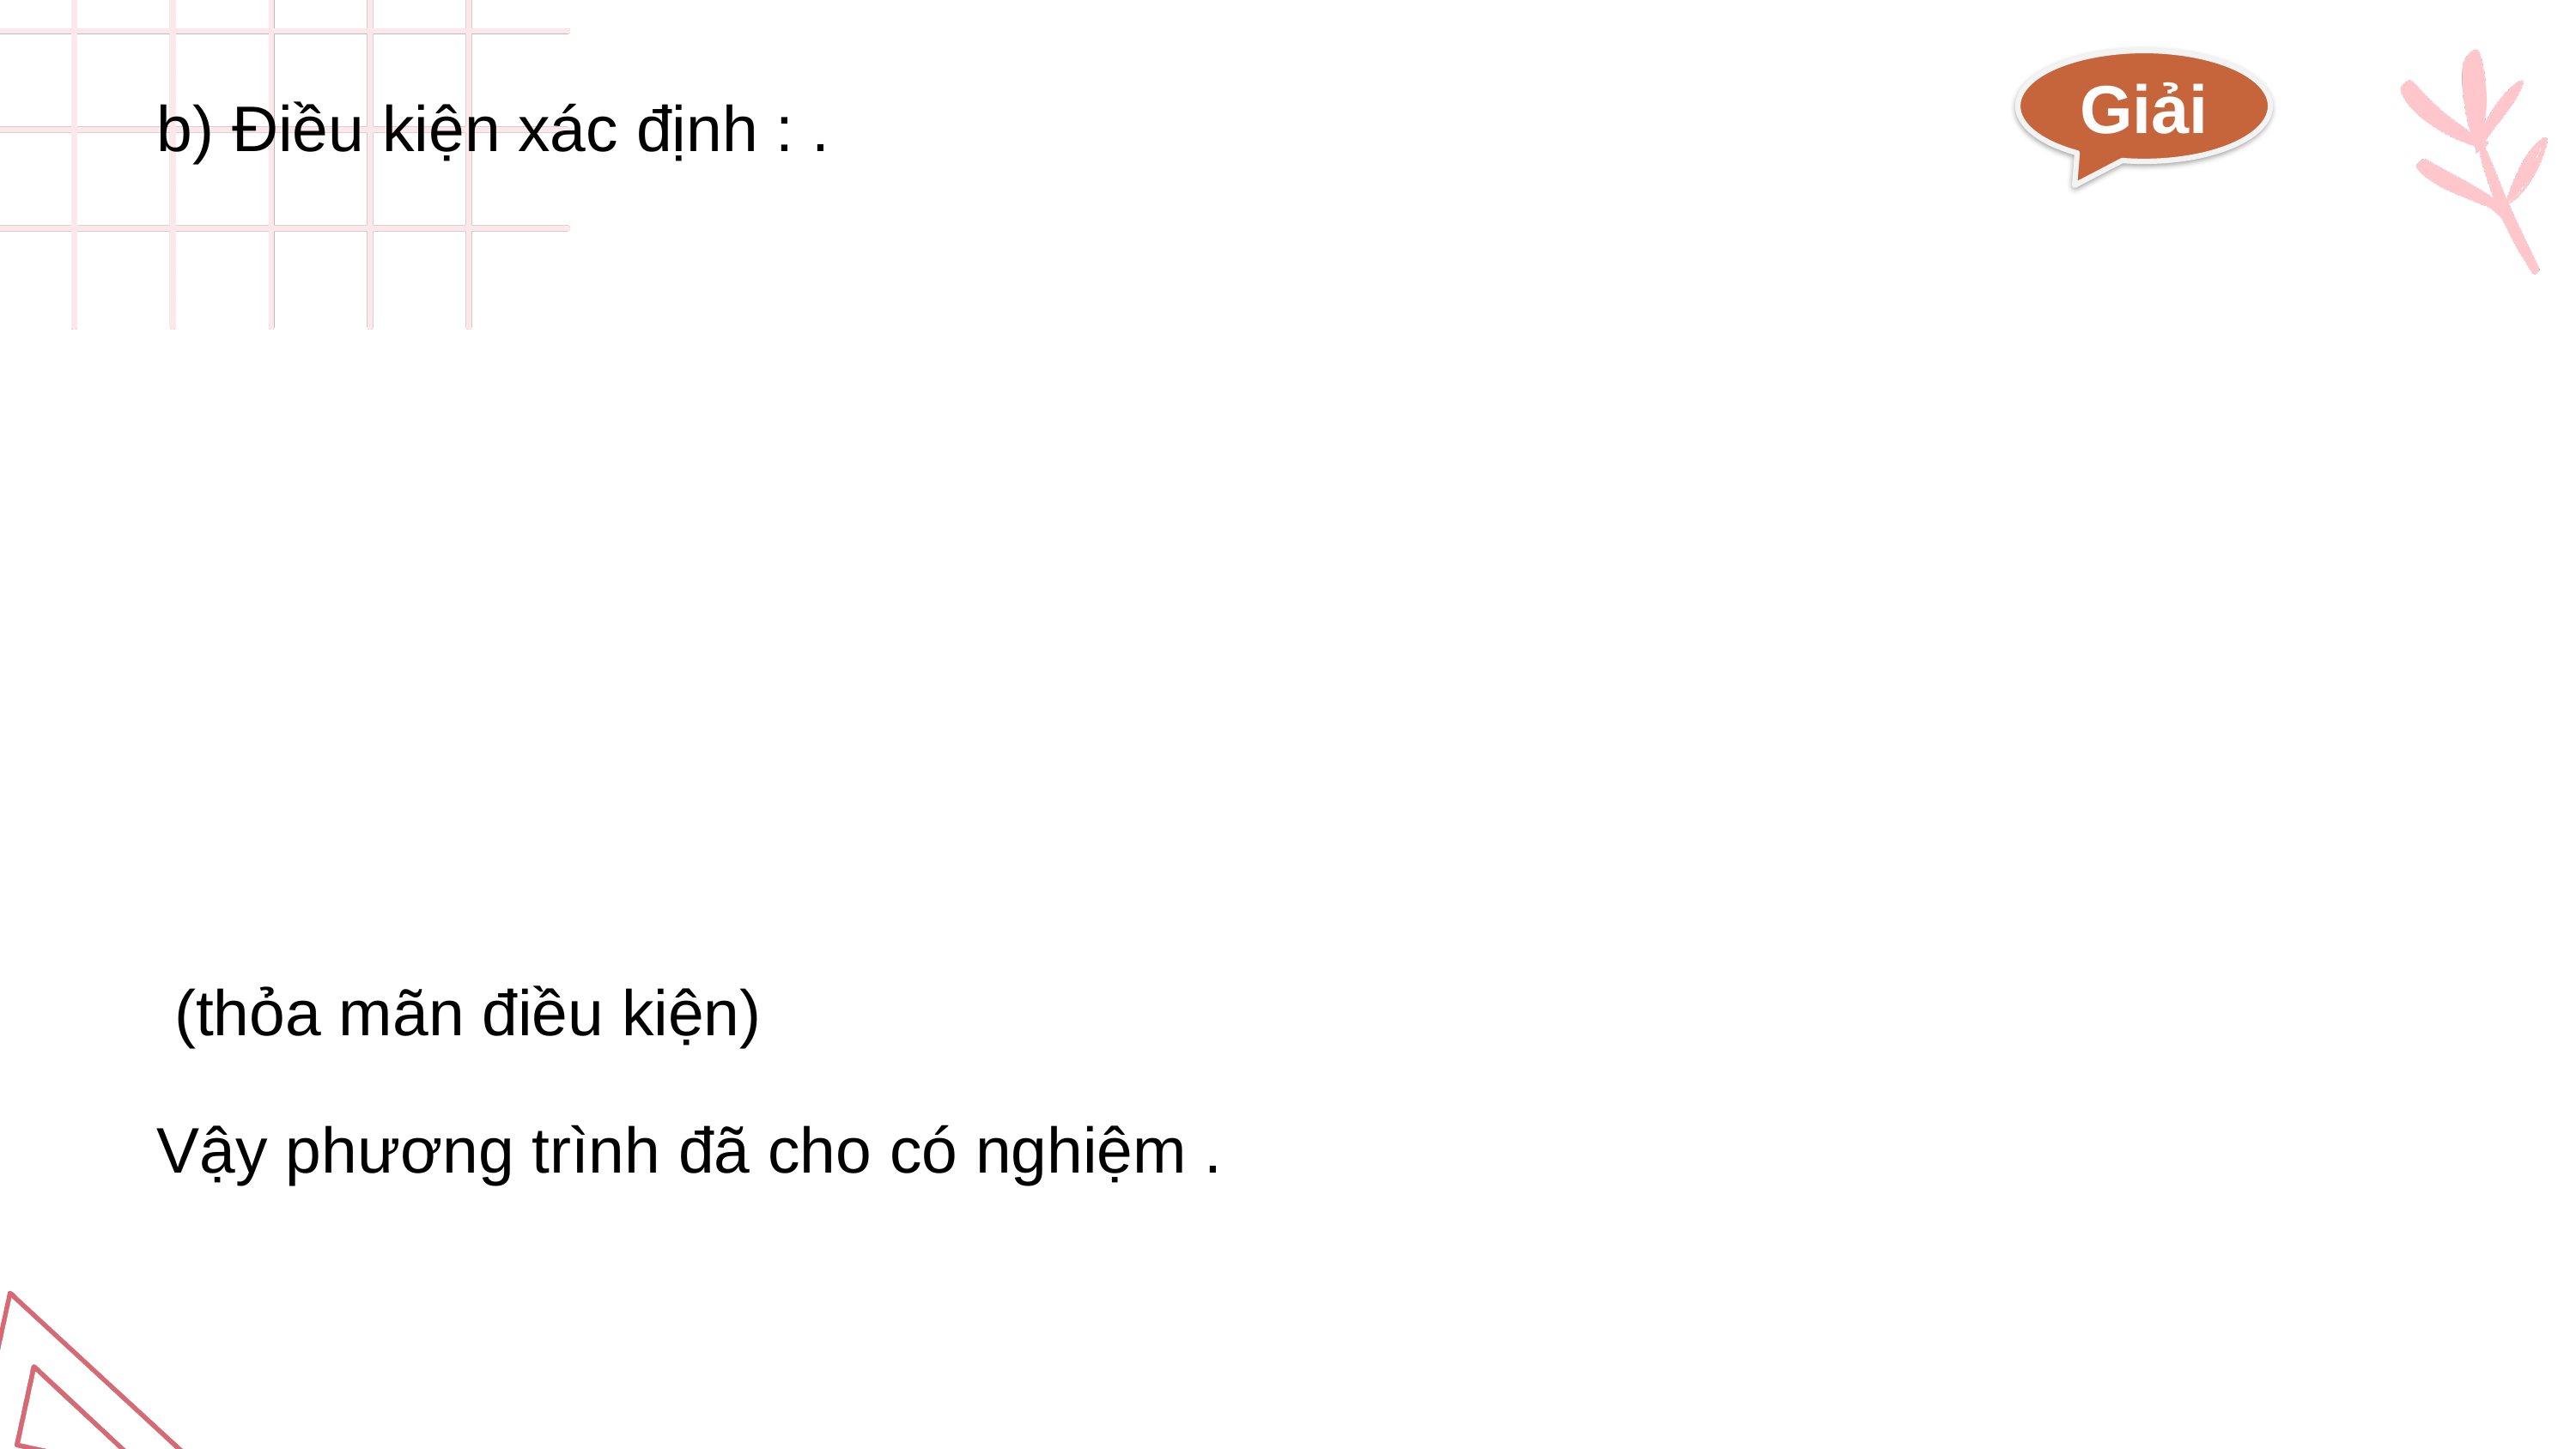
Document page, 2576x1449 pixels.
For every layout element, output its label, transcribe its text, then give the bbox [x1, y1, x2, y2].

text_box Giải [2017, 50, 2271, 185]
picture [2399, 47, 2553, 276]
picture [0, 1291, 315, 1449]
picture [0, 0, 571, 330]
